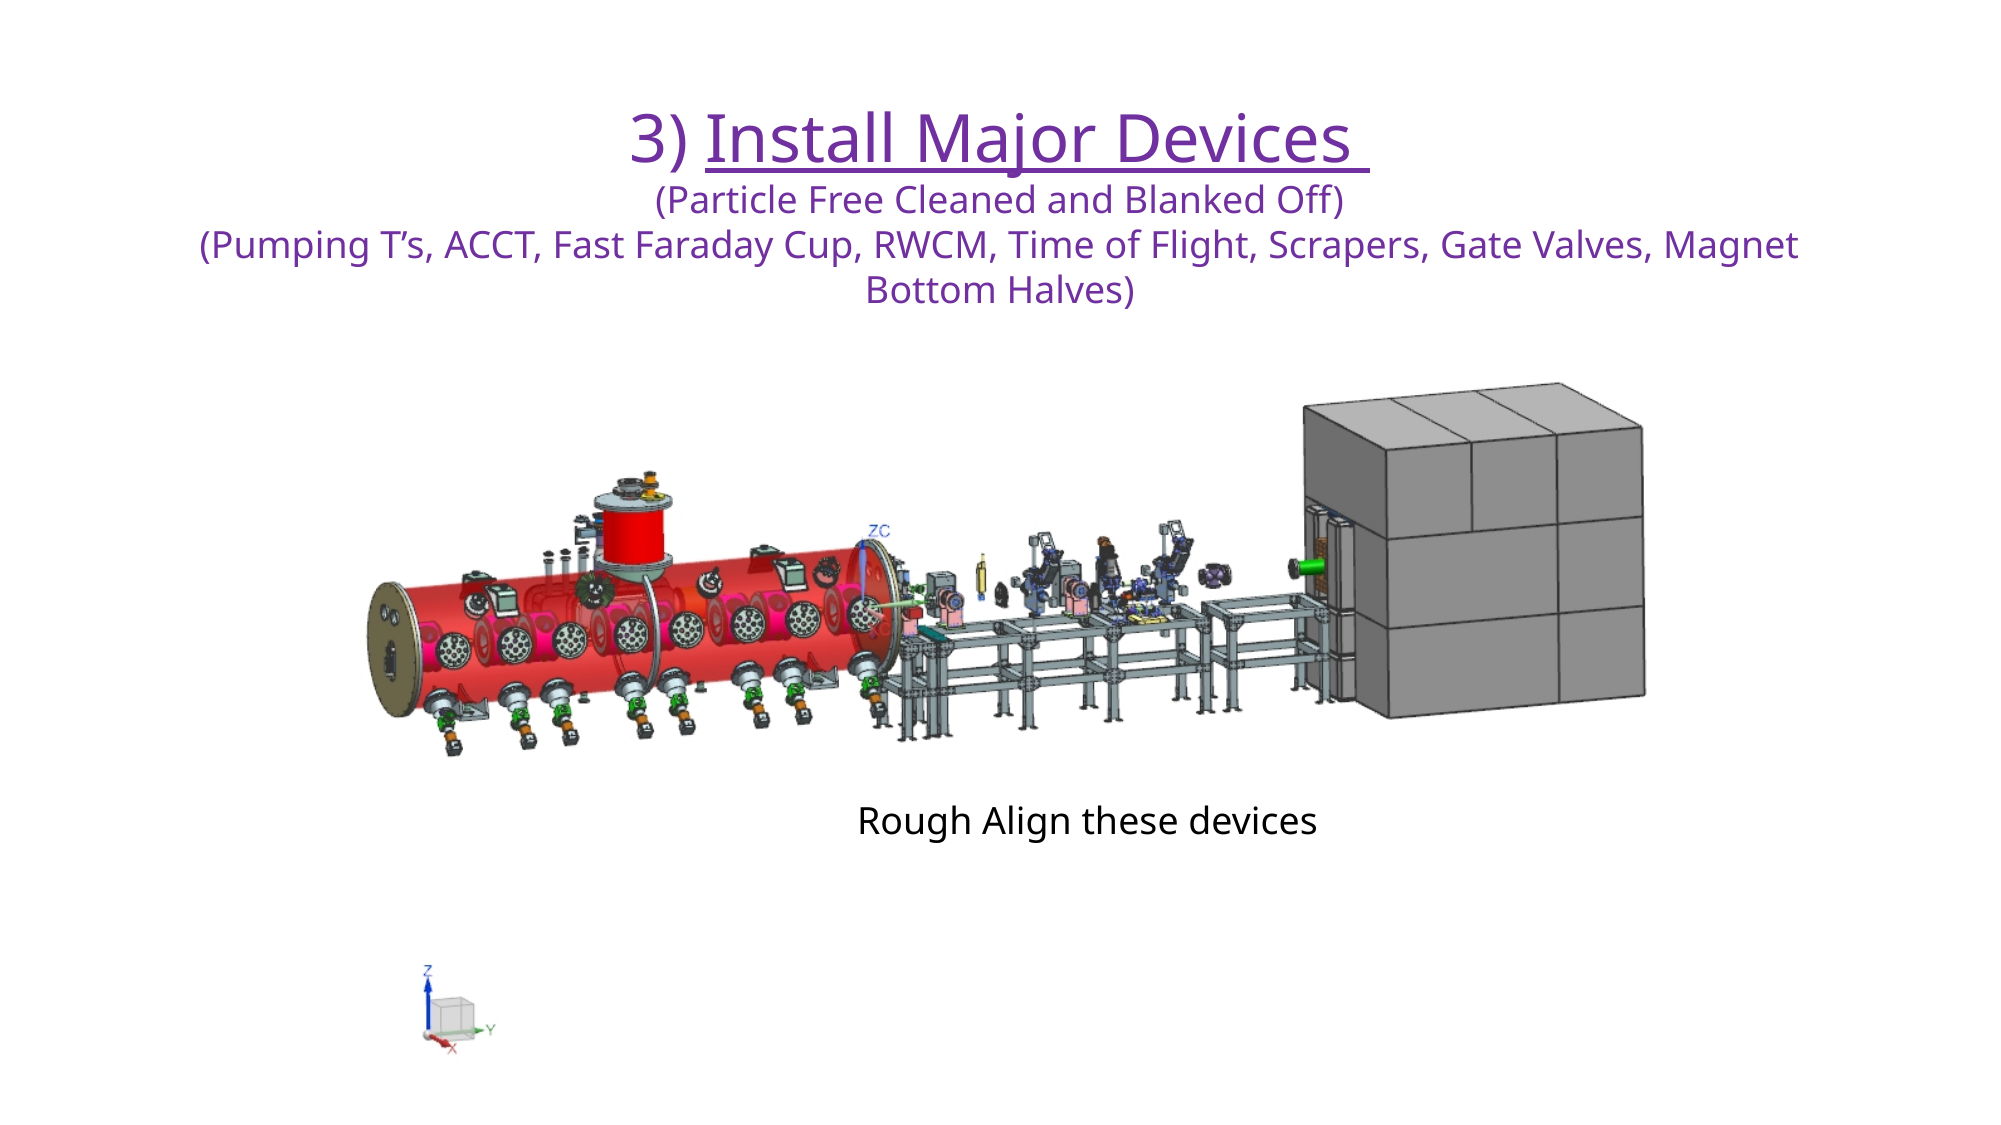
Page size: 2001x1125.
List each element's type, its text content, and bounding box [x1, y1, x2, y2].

text_box 3) Install Major Devices (Particle Free Cleaned and Blanked Off) (Pumping T’s, ACCT, Fast Faraday Cup, RWCM, Time of Flight, Scrapers, Gate Valves, Magnet Bottom Halves) [1659, 88, 1858, 319]
text_box 3) Install Major Devices (Particle Free Cleaned and Blanked Off) (Pumping T’s, ACCT, Fast Faraday Cup, RWCM, Time of Flight, Scrapers, Gate Valves, Magnet Bottom Halves) [141, 88, 341, 319]
picture [341, 0, 1659, 1125]
